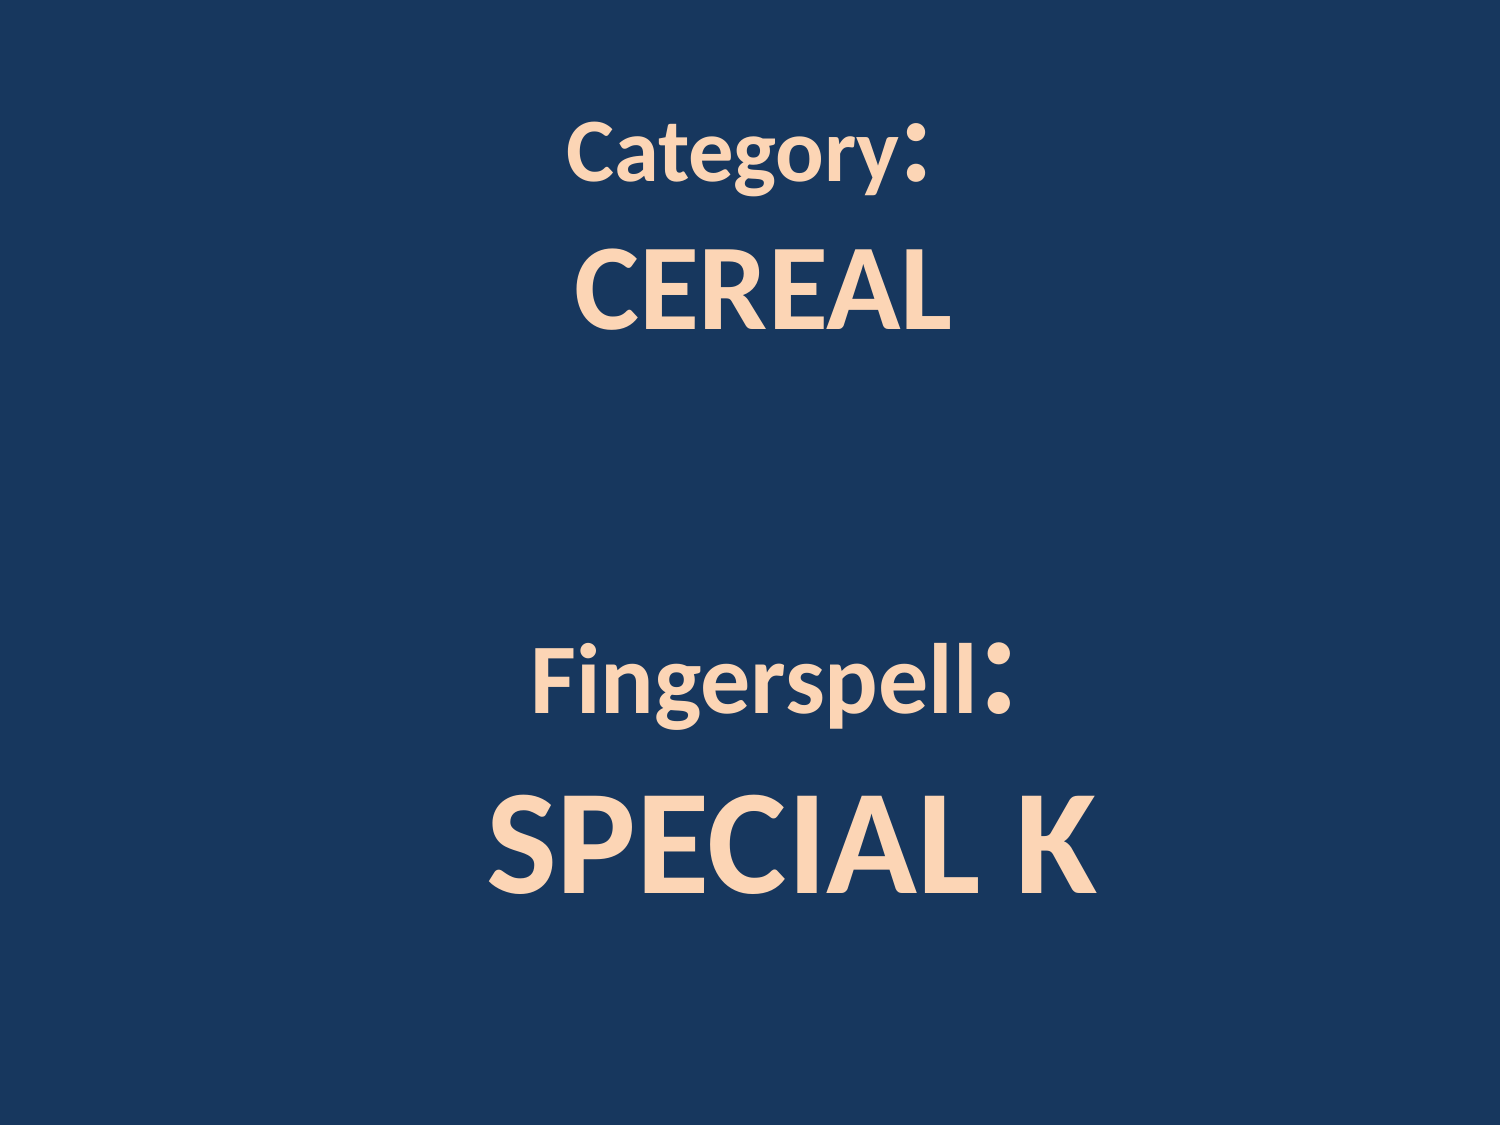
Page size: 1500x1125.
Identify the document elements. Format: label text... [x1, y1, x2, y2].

title Category: CEREAL [112, 50, 1388, 363]
text_box Fingerspell: SPECIAL K [137, 399, 1413, 1088]
